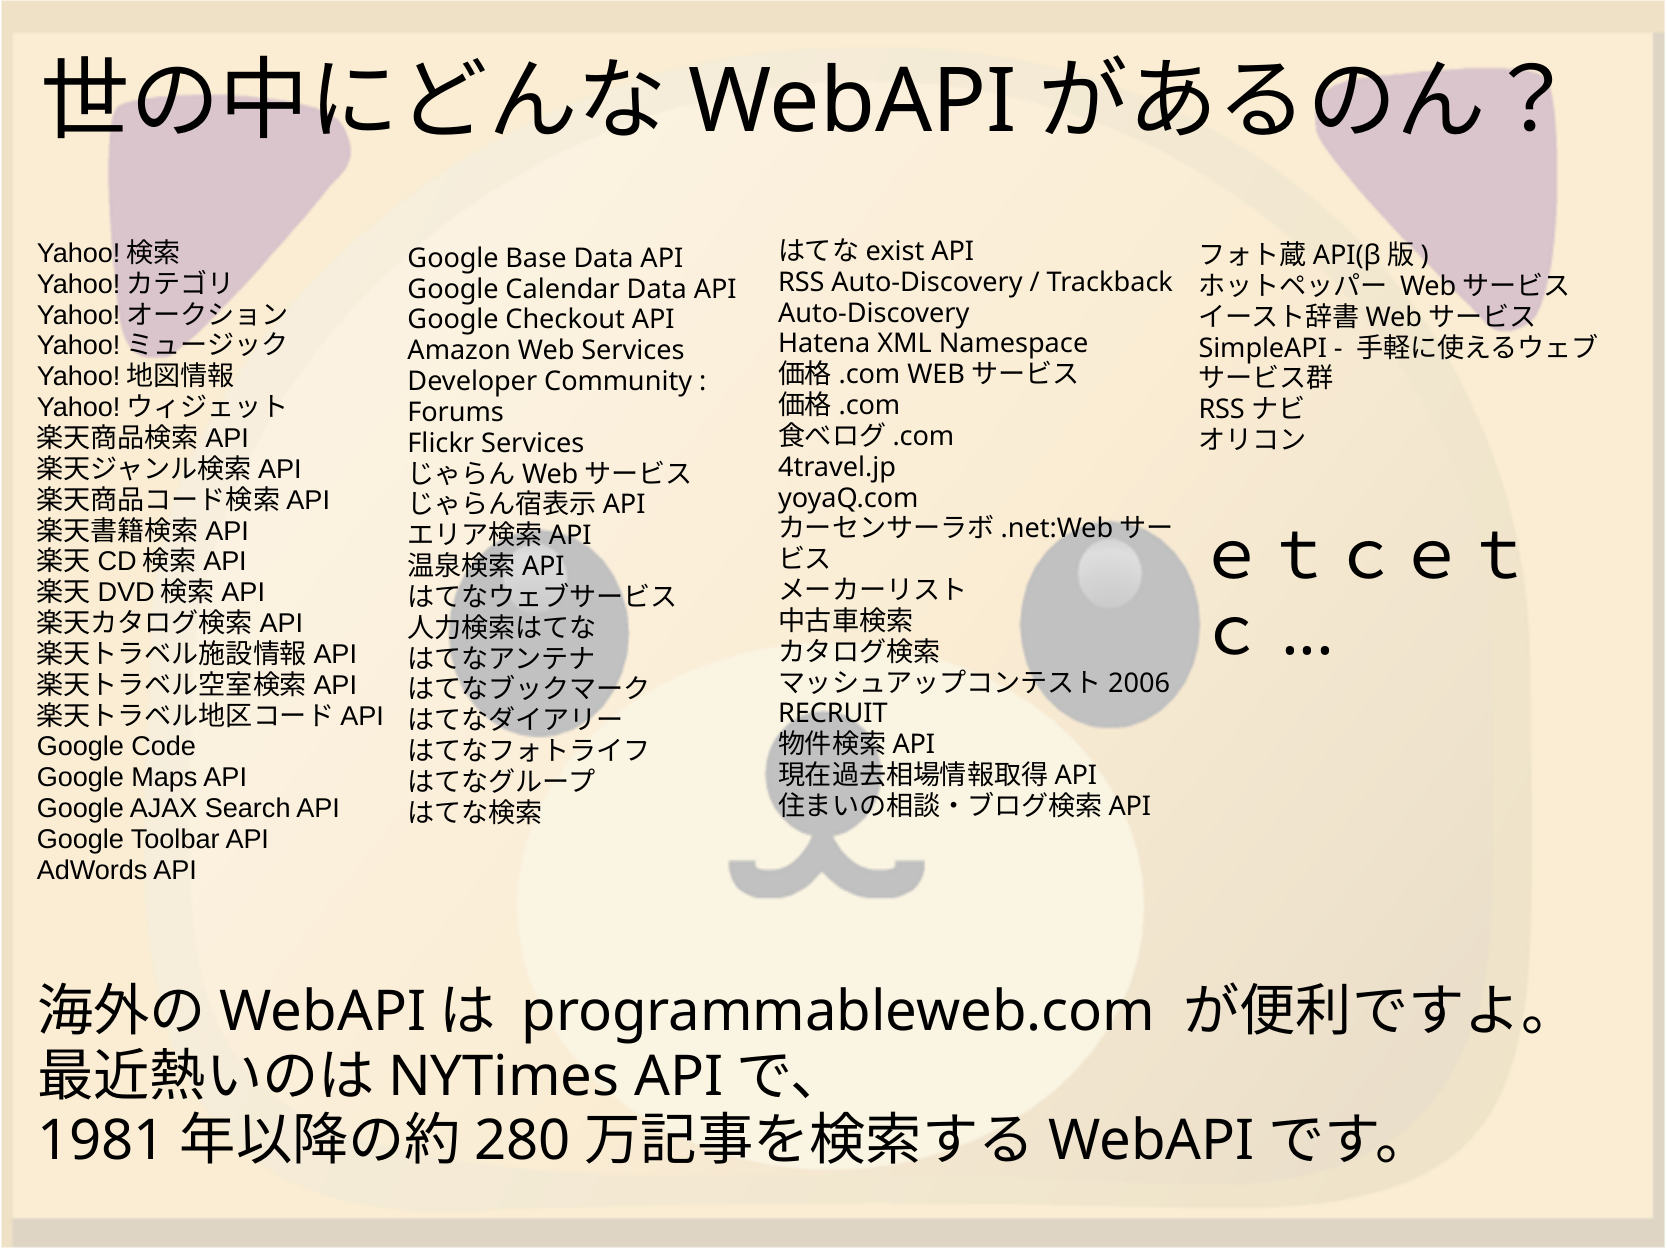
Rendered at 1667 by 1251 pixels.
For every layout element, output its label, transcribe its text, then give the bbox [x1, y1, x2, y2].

text_box Yahoo!検索 Yahoo!カテゴリ Yahoo!オークション Yahoo!ミュージック Yahoo!地図情報 Yahoo!ウィジェット 楽天商品検索API 楽天ジャンル検索API 楽天商品コード検索API 楽天書籍検索API 楽天CD検索API 楽天DVD検索API 楽天カタログ検索API 楽天トラベル施設情報API 楽天トラベル空室検索API 楽天トラベル地区コードAPI Google Code Google Maps API Google AJAX Search API Google Toolbar API AdWords API [36, 237, 400, 886]
title 世の中にどんなWebAPIがあるのん？ [40, 49, 1627, 201]
picture [0, 0, 1667, 1250]
text_box フォト蔵API(β版) ホットペッパー Webサービス イースト辞書Webサービス SimpleAPI - 手軽に使えるウェブサービス群 RSSナビ オリコン ｅｔｃｅｔｃ... [1198, 240, 1603, 670]
list 海外のWebAPIは programmableweb.com が便利ですよ。 最近熱いのはNYTimes APIで、 1981年以降の約280万記事を検索するWebAPIです。 [36, 979, 1624, 1203]
text_box はてなexist API RSS Auto-Discovery / Trackback Auto-Discovery Hatena XML Namespace 価格.com WEBサービス 価格.com 食べログ.com 4travel.jp yoyaQ.com カーセンサーラボ.net:Webサービス メーカーリスト 中古車検索 カタログ検索 マッシュアップコンテスト2006 RECRUIT 物件検索API 現在過去相場情報取得API 住まいの相談・ブログ検索API [778, 235, 1197, 822]
text_box Google Base Data API Google Calendar Data API Google Checkout API Amazon Web Services Developer Community : Forums Flickr Services じゃらんWebサービス じゃらん宿表示API エリア検索API 温泉検索API はてなウェブサービス 人力検索はてな はてなアンテナ はてなブックマーク はてなダイアリー はてなフォトライフ はてなグループ はてな検索 [407, 242, 788, 829]
